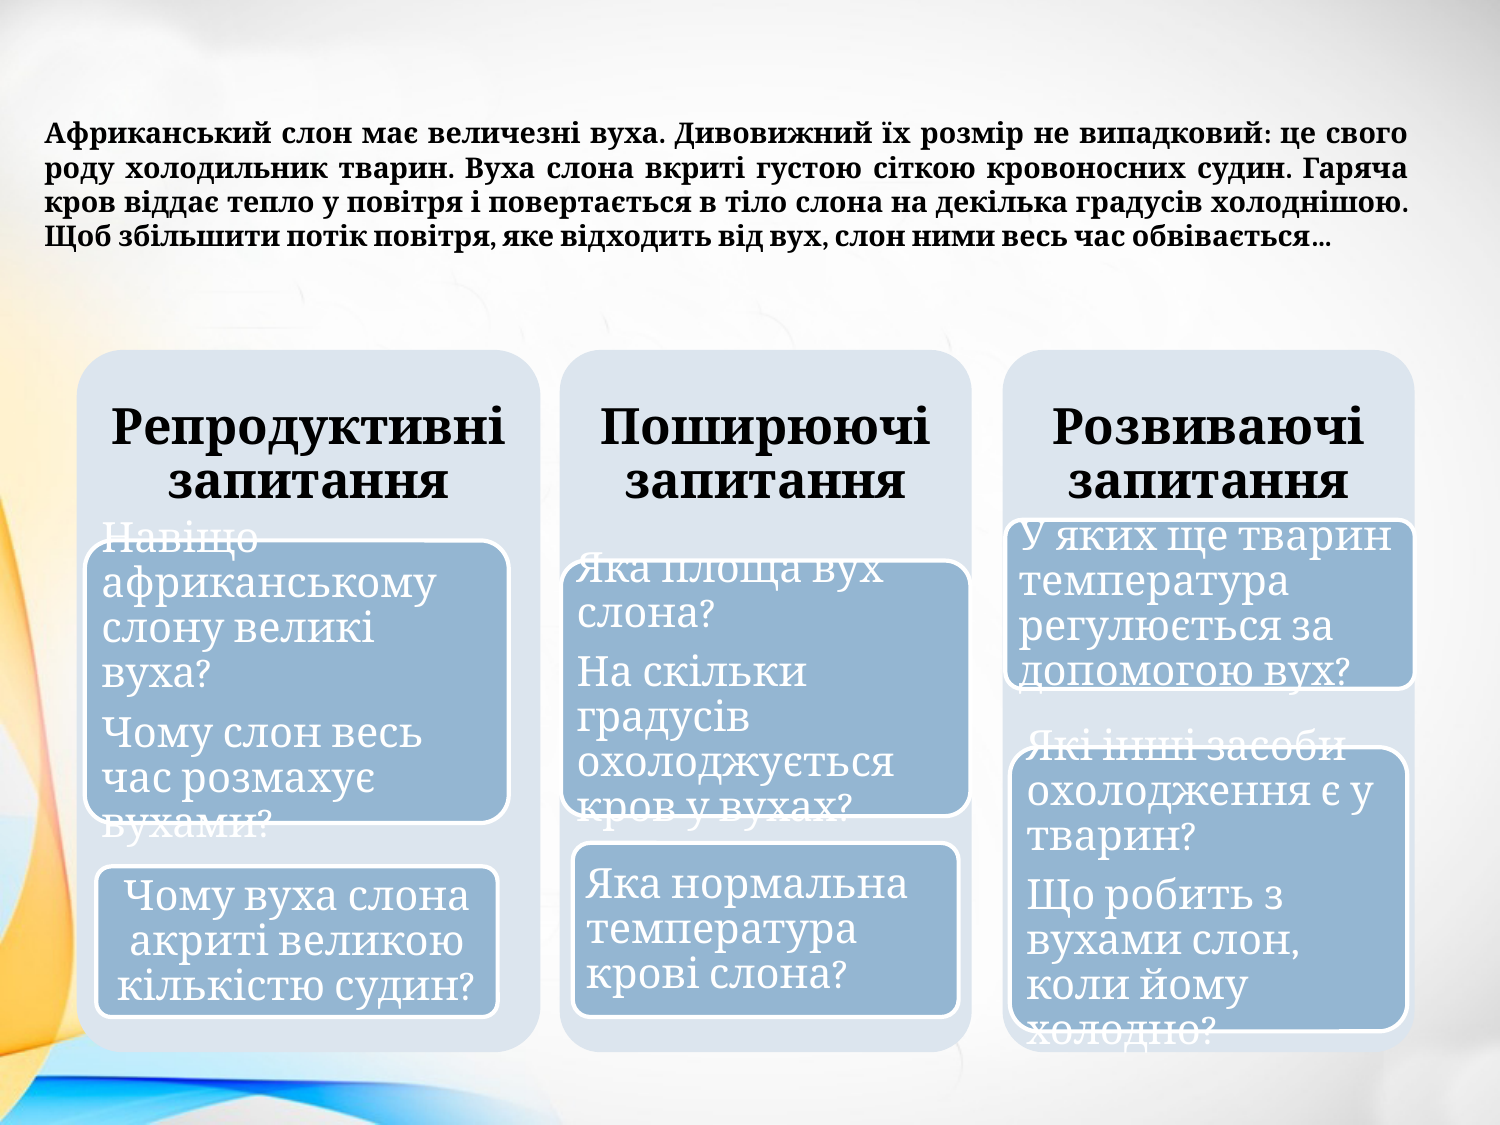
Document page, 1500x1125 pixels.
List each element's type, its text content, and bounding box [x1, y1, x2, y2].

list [64, 349, 1416, 1053]
picture [0, 0, 1500, 1125]
title Африканський слон має величезні вуха. Дивовижний їх розмір не випадковий: це свого роду холодильник тварин. Вуха слона вкриті густою сіткою кровоносних судин. Гаряча кров віддає тепло у повітря і повертається в тіло слона на декілька градусів холоднішою. Щоб збільшити потік повітря, яке відходить від вух, слон ними весь час обвівається… [29, 90, 1425, 278]
